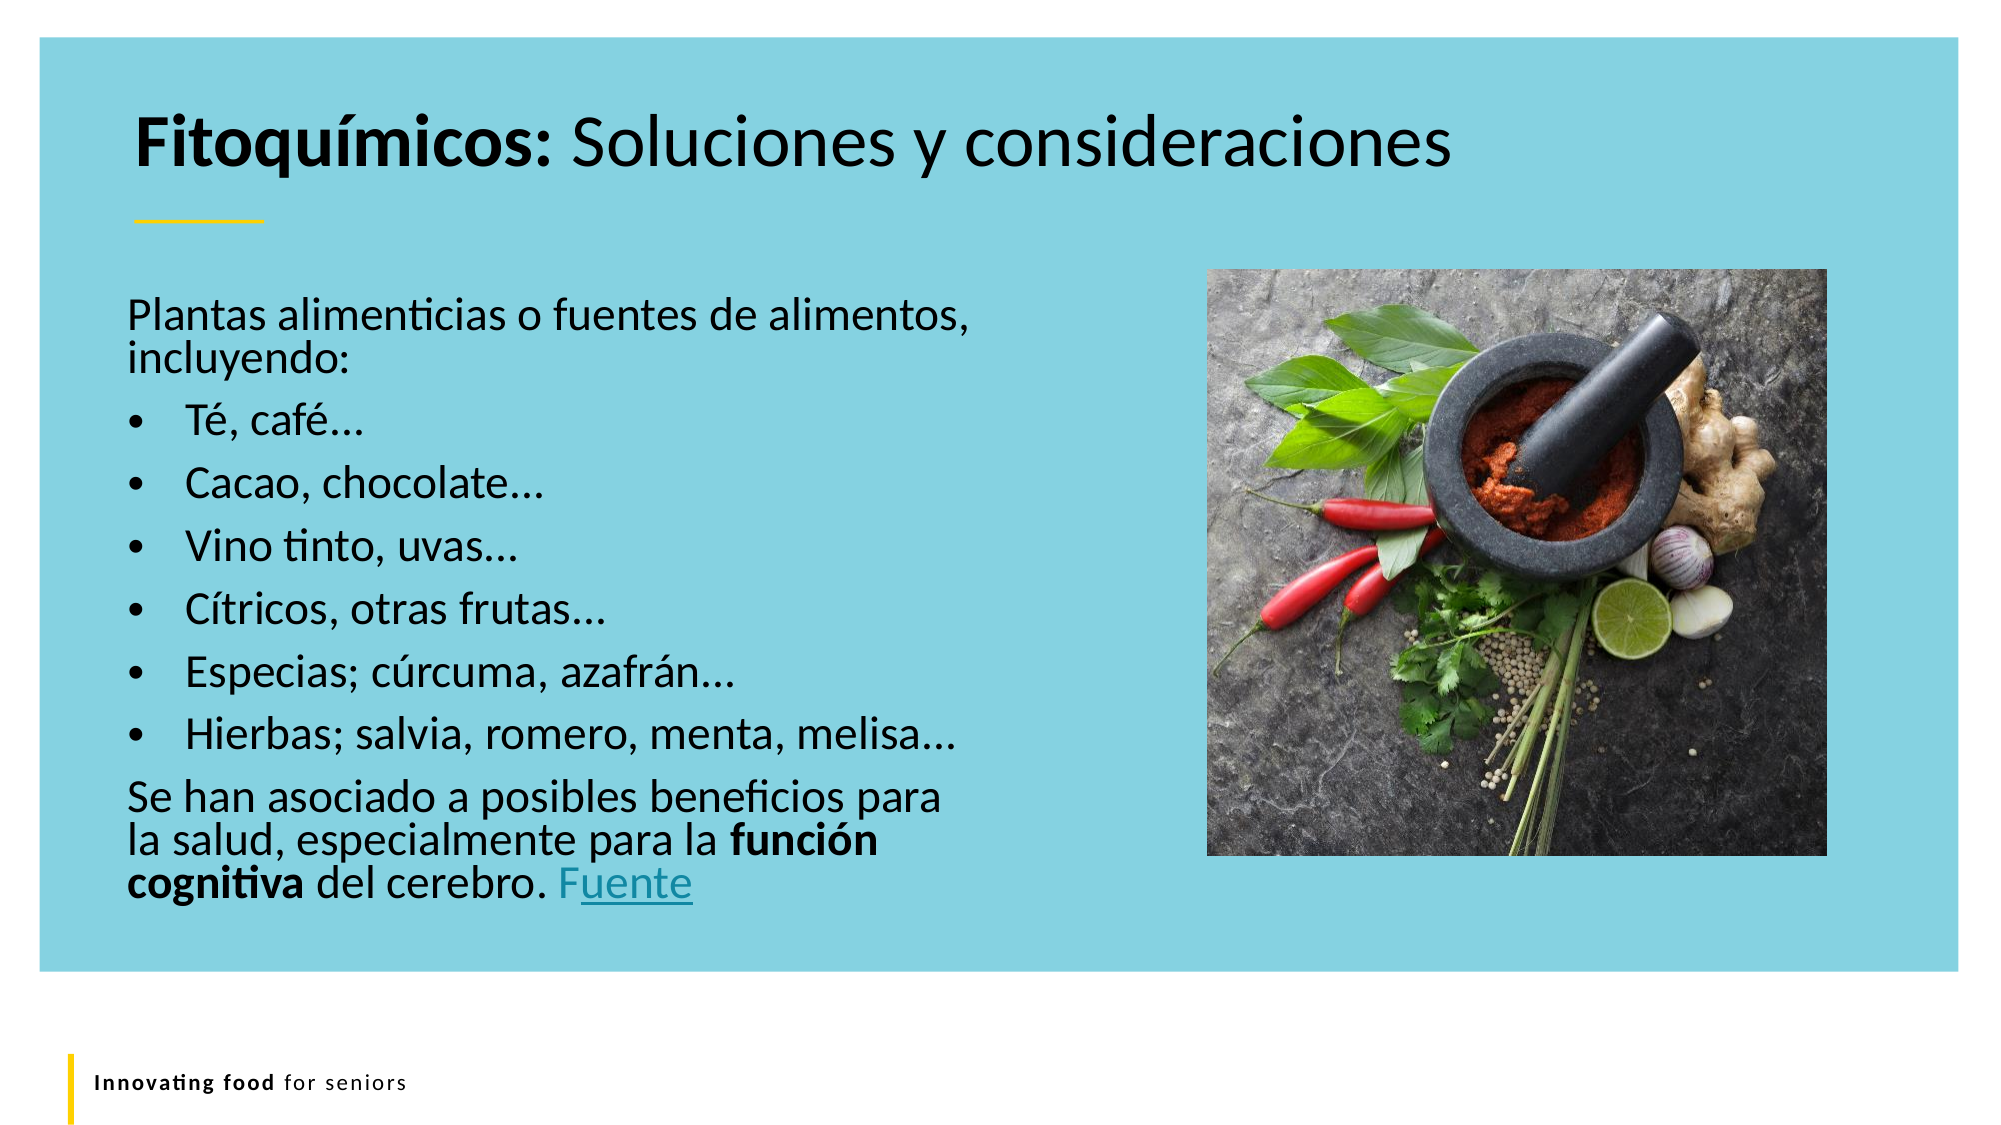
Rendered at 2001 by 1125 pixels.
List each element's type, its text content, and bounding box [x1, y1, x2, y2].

picture [1207, 269, 1827, 856]
list Plantas alimenticias o fuentes de alimentos, incluyendo: Té, café... Cacao, chocolate... Vino tinto, uvas... Cítricos, otras frutas... Especias; cúrcuma, azafrán... Hierbas; salvia, romero, menta, melisa... Se han asociado a posibles beneficios para la salud, especialmente para la función cognitiva del cerebro. Fuente [74, 288, 1000, 923]
list Fitoquímicos: Soluciones y consideraciones [120, 105, 1894, 201]
